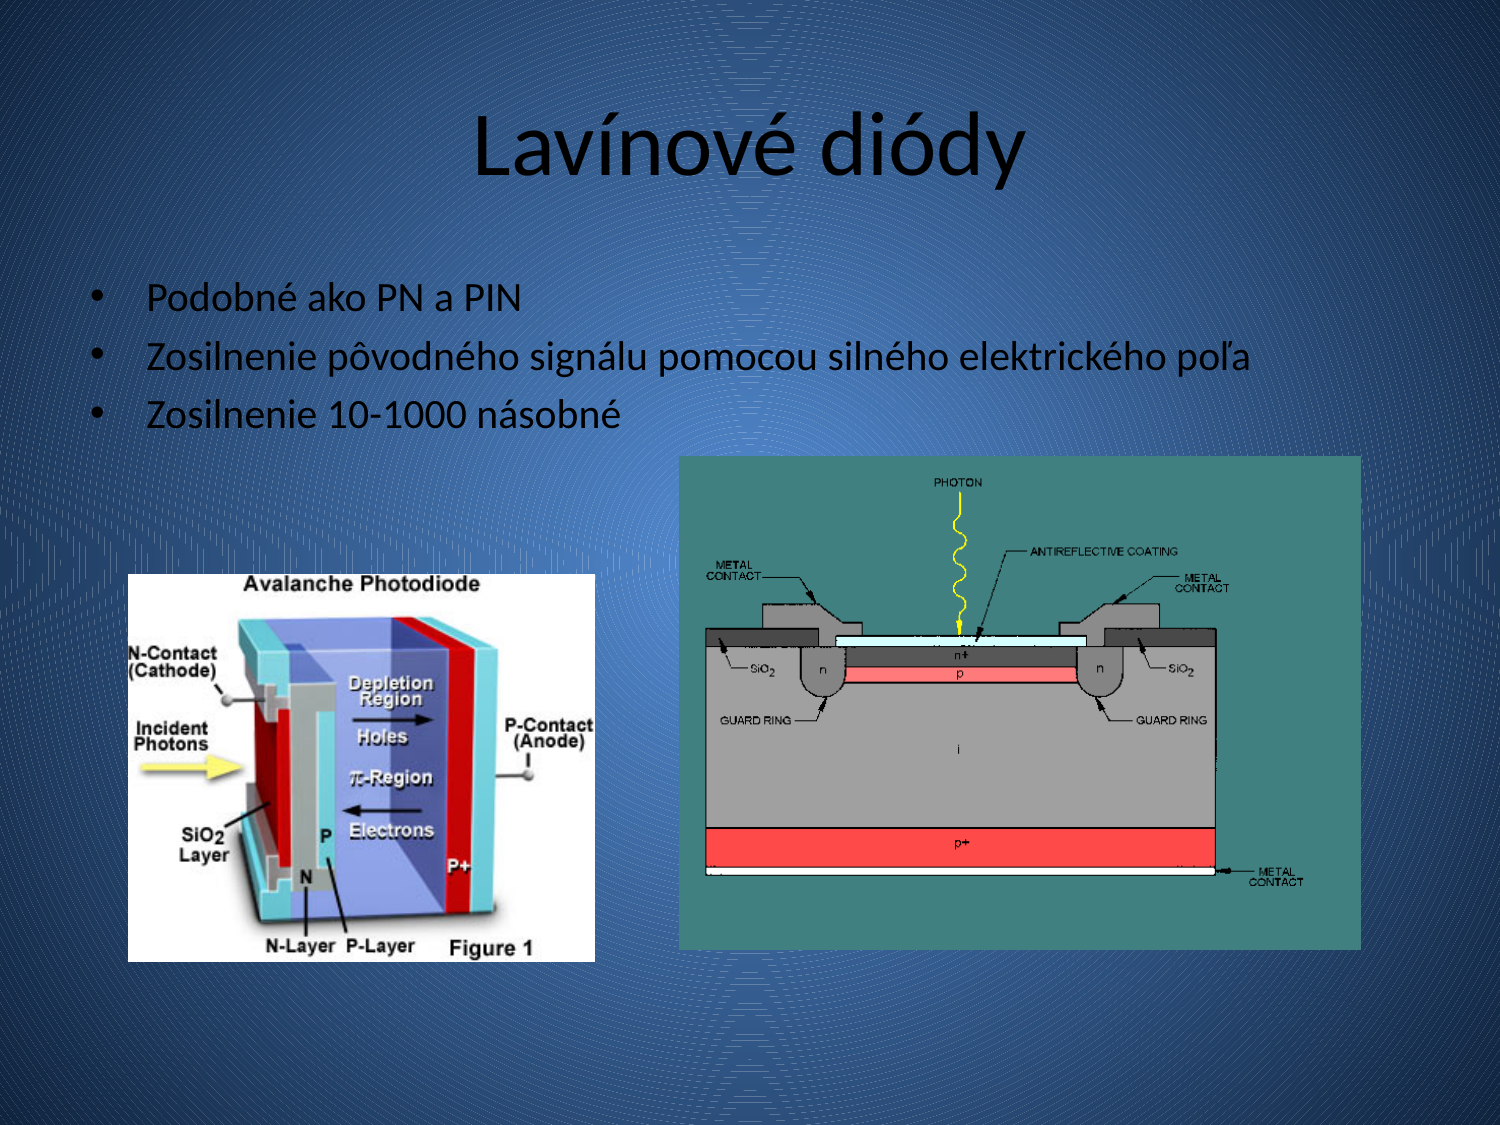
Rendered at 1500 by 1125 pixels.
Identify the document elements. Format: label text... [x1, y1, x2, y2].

picture [679, 456, 1361, 950]
list Podobné ako PN a PIN Zosilnenie pôvodného signálu pomocou silného elektrického poľa Zosilnenie 10-1000 násobné [75, 262, 1425, 1005]
picture [128, 573, 595, 962]
title Lavínové diódy [75, 45, 1425, 233]
